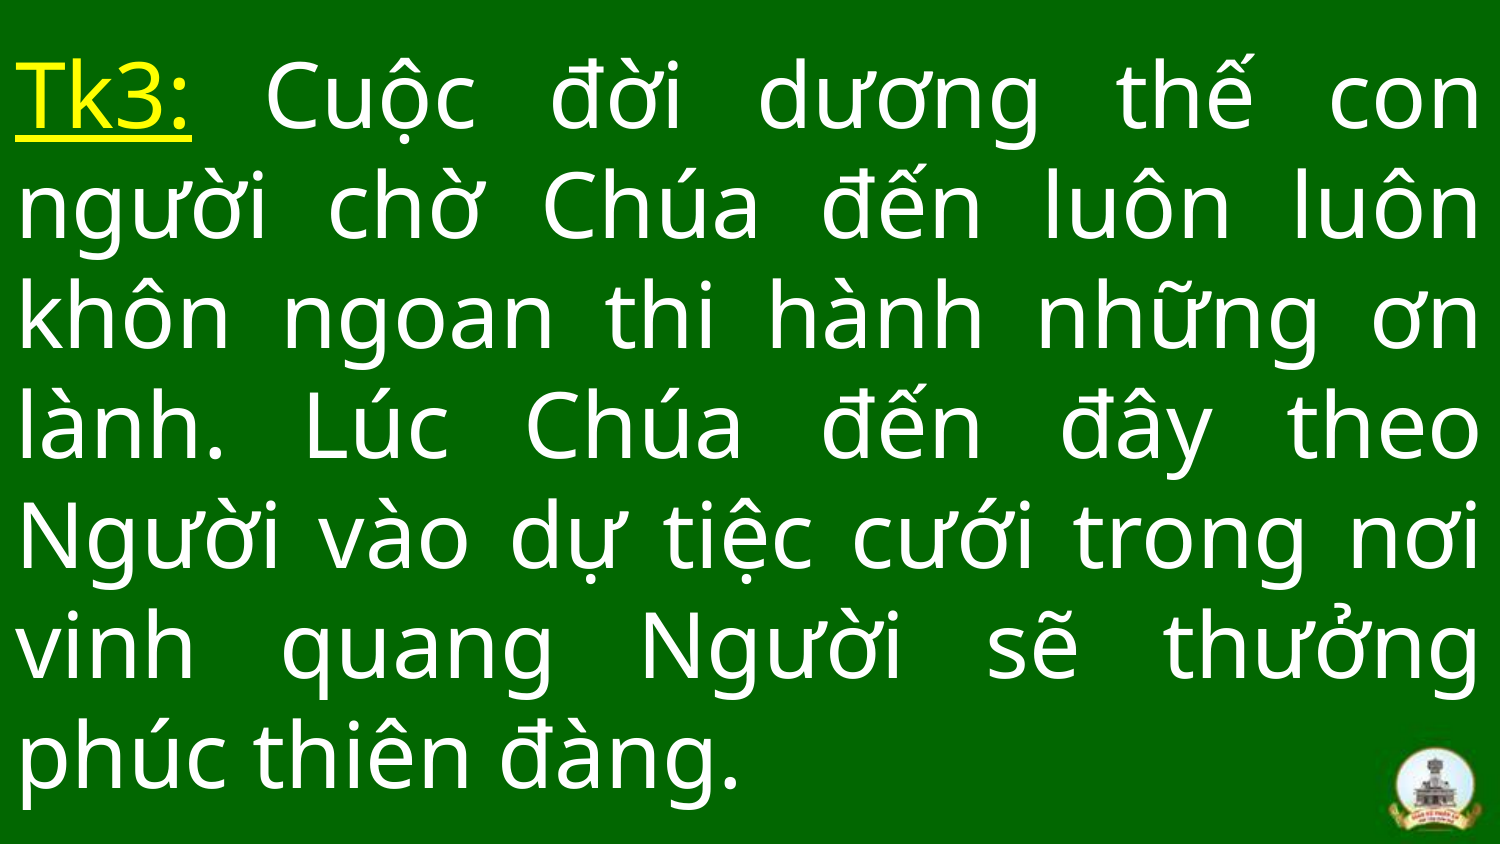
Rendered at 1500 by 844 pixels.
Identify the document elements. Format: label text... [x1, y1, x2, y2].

title Tk3: Cuộc đời dương thế con người chờ Chúa đến luôn luôn khôn ngoan thi hành những ơn lành. Lúc Chúa đến đây theo Người vào dự tiệc cưới trong nơi vinh quang Người sẽ thưởng phúc thiên đàng. [0, 0, 1500, 844]
